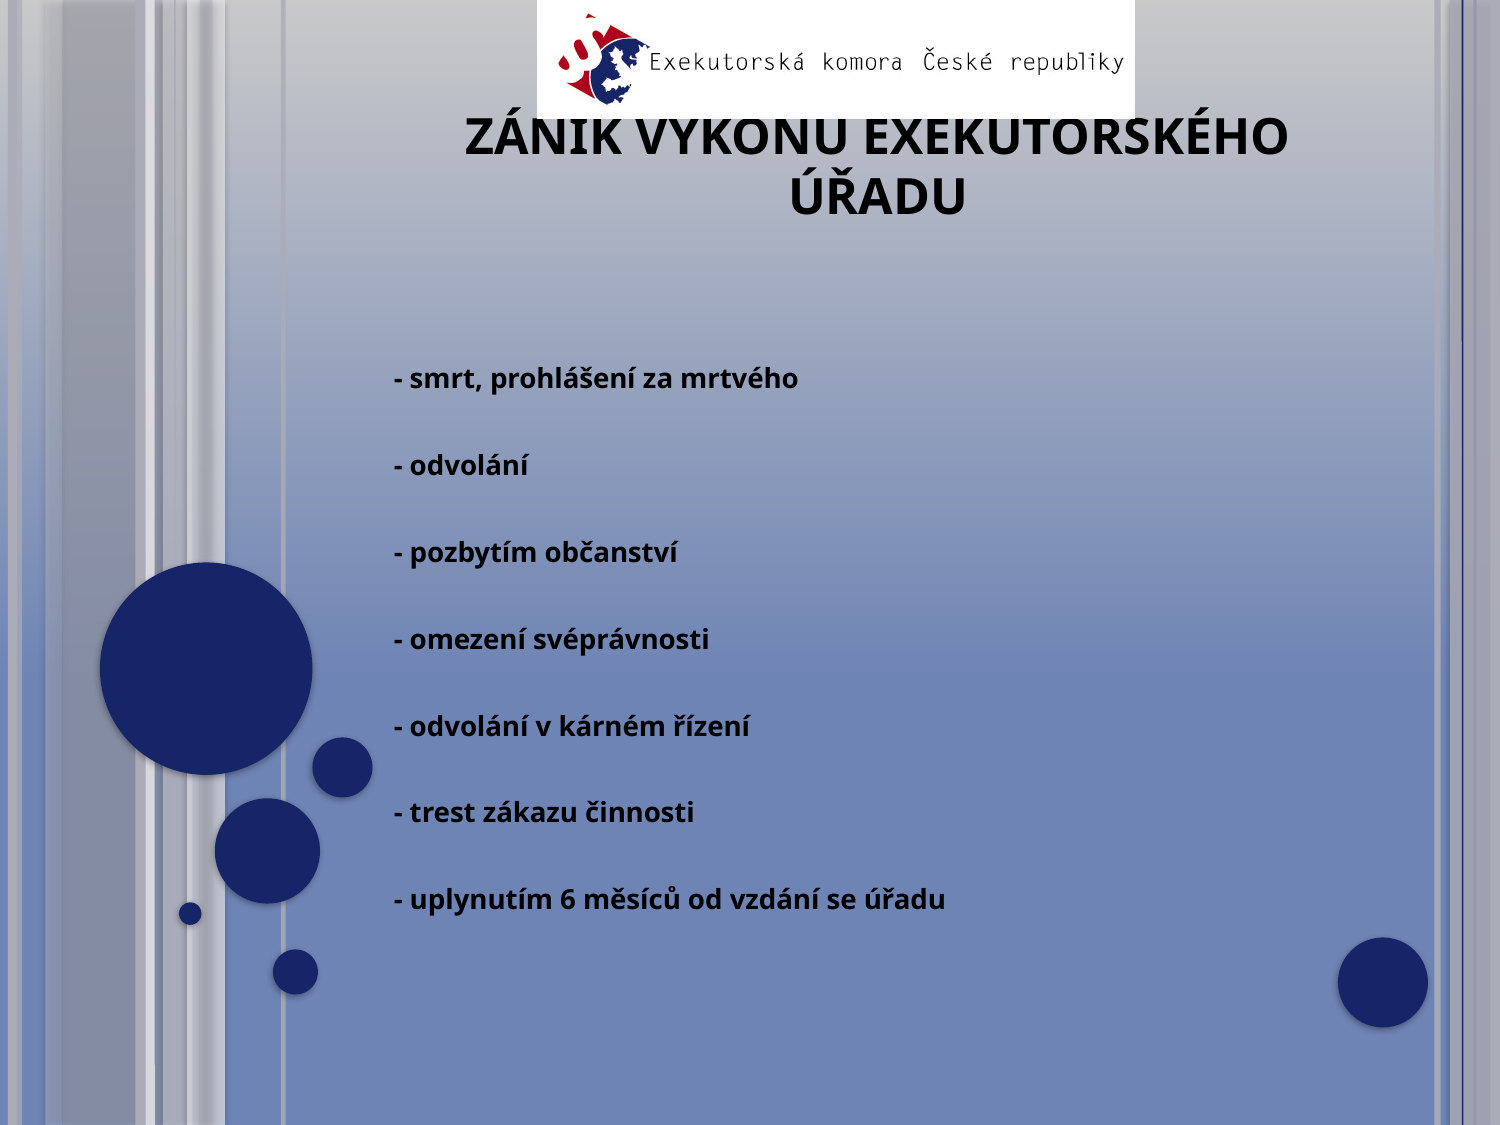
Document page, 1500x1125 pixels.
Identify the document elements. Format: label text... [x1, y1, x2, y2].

subtitle - smrt, prohlášení za mrtvého - odvolání - pozbytím občanství - omezení svéprávnosti - odvolání v kárném řízení - trest zákazu činnosti - uplynutím 6 měsíců od vzdání se úřadu [371, 267, 1385, 1047]
title Zánik výkonu exekutorského úřadu [371, 137, 1385, 232]
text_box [537, 0, 1135, 119]
